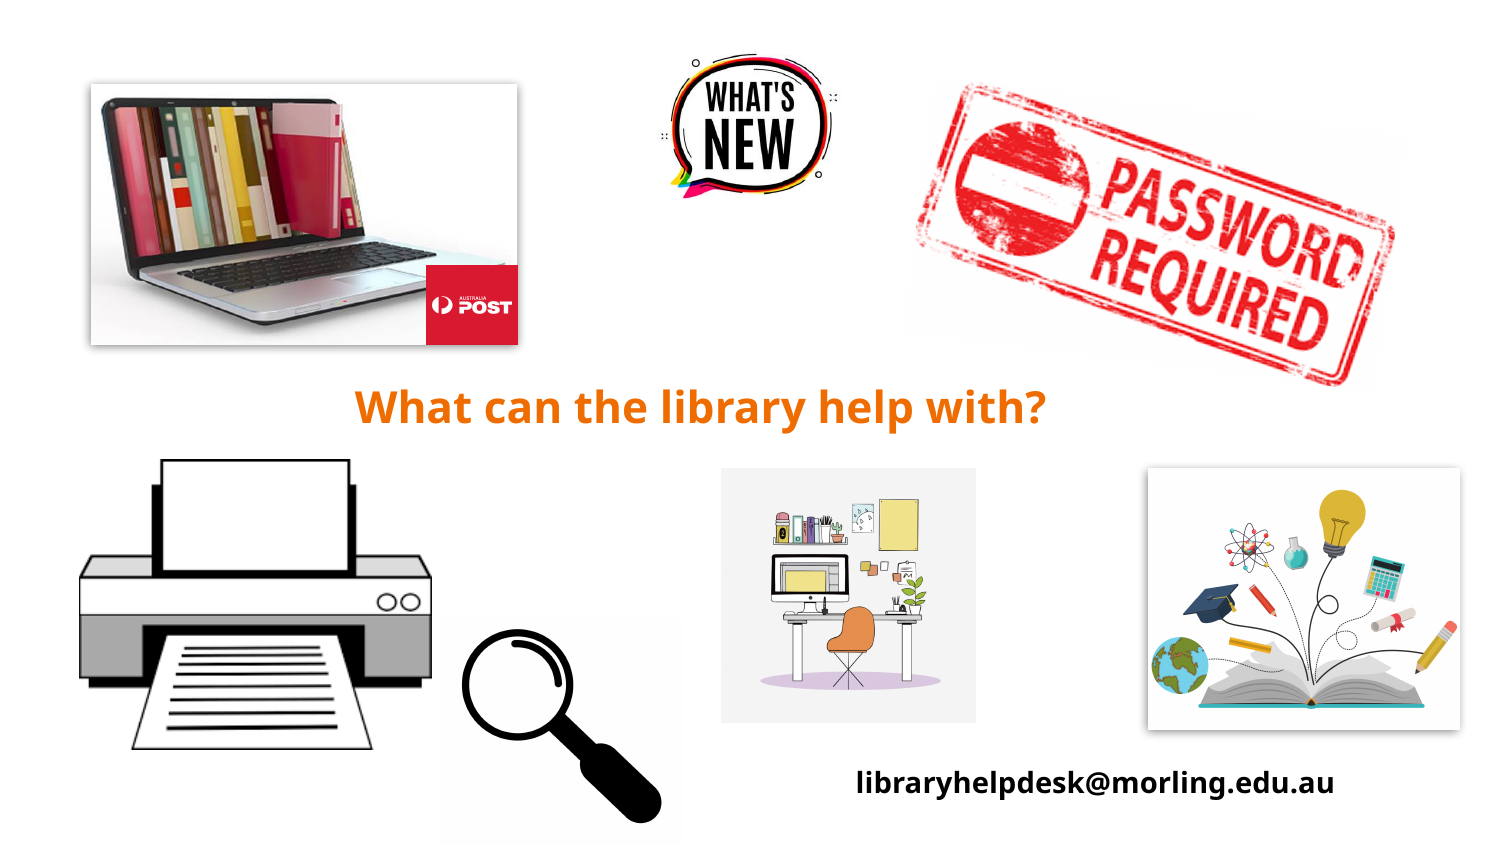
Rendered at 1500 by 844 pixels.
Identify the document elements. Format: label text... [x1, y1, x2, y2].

title What can the library help with? [339, 363, 1161, 480]
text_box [90, 83, 518, 345]
picture [627, 33, 873, 217]
text_box libraryhelpdesk@morling.edu.au [840, 749, 1357, 815]
picture [1148, 468, 1460, 730]
picture [721, 468, 976, 724]
picture [437, 616, 683, 844]
picture [903, 77, 1406, 391]
picture [79, 459, 432, 751]
